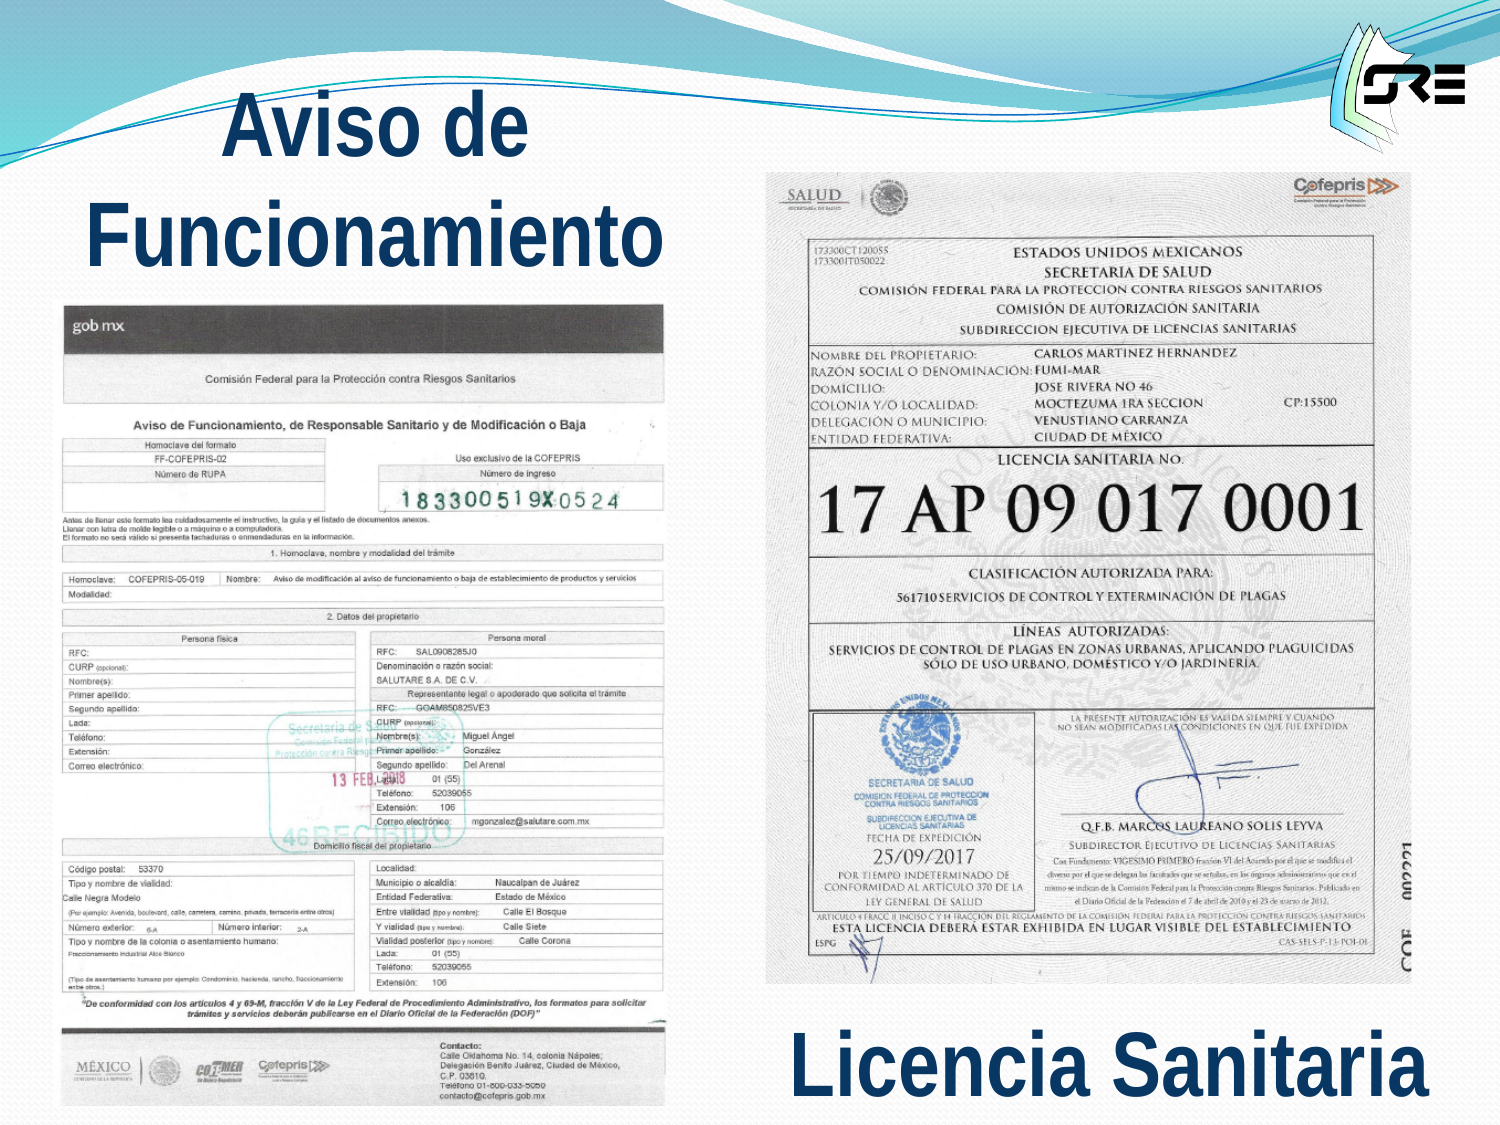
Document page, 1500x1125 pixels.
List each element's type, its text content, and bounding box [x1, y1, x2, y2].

picture [765, 172, 1412, 984]
text_box Licencia Sanitaria [774, 989, 1500, 1125]
text_box Aviso de Funcionamiento [25, 50, 727, 261]
picture [52, 300, 668, 1107]
picture [1328, 18, 1466, 156]
